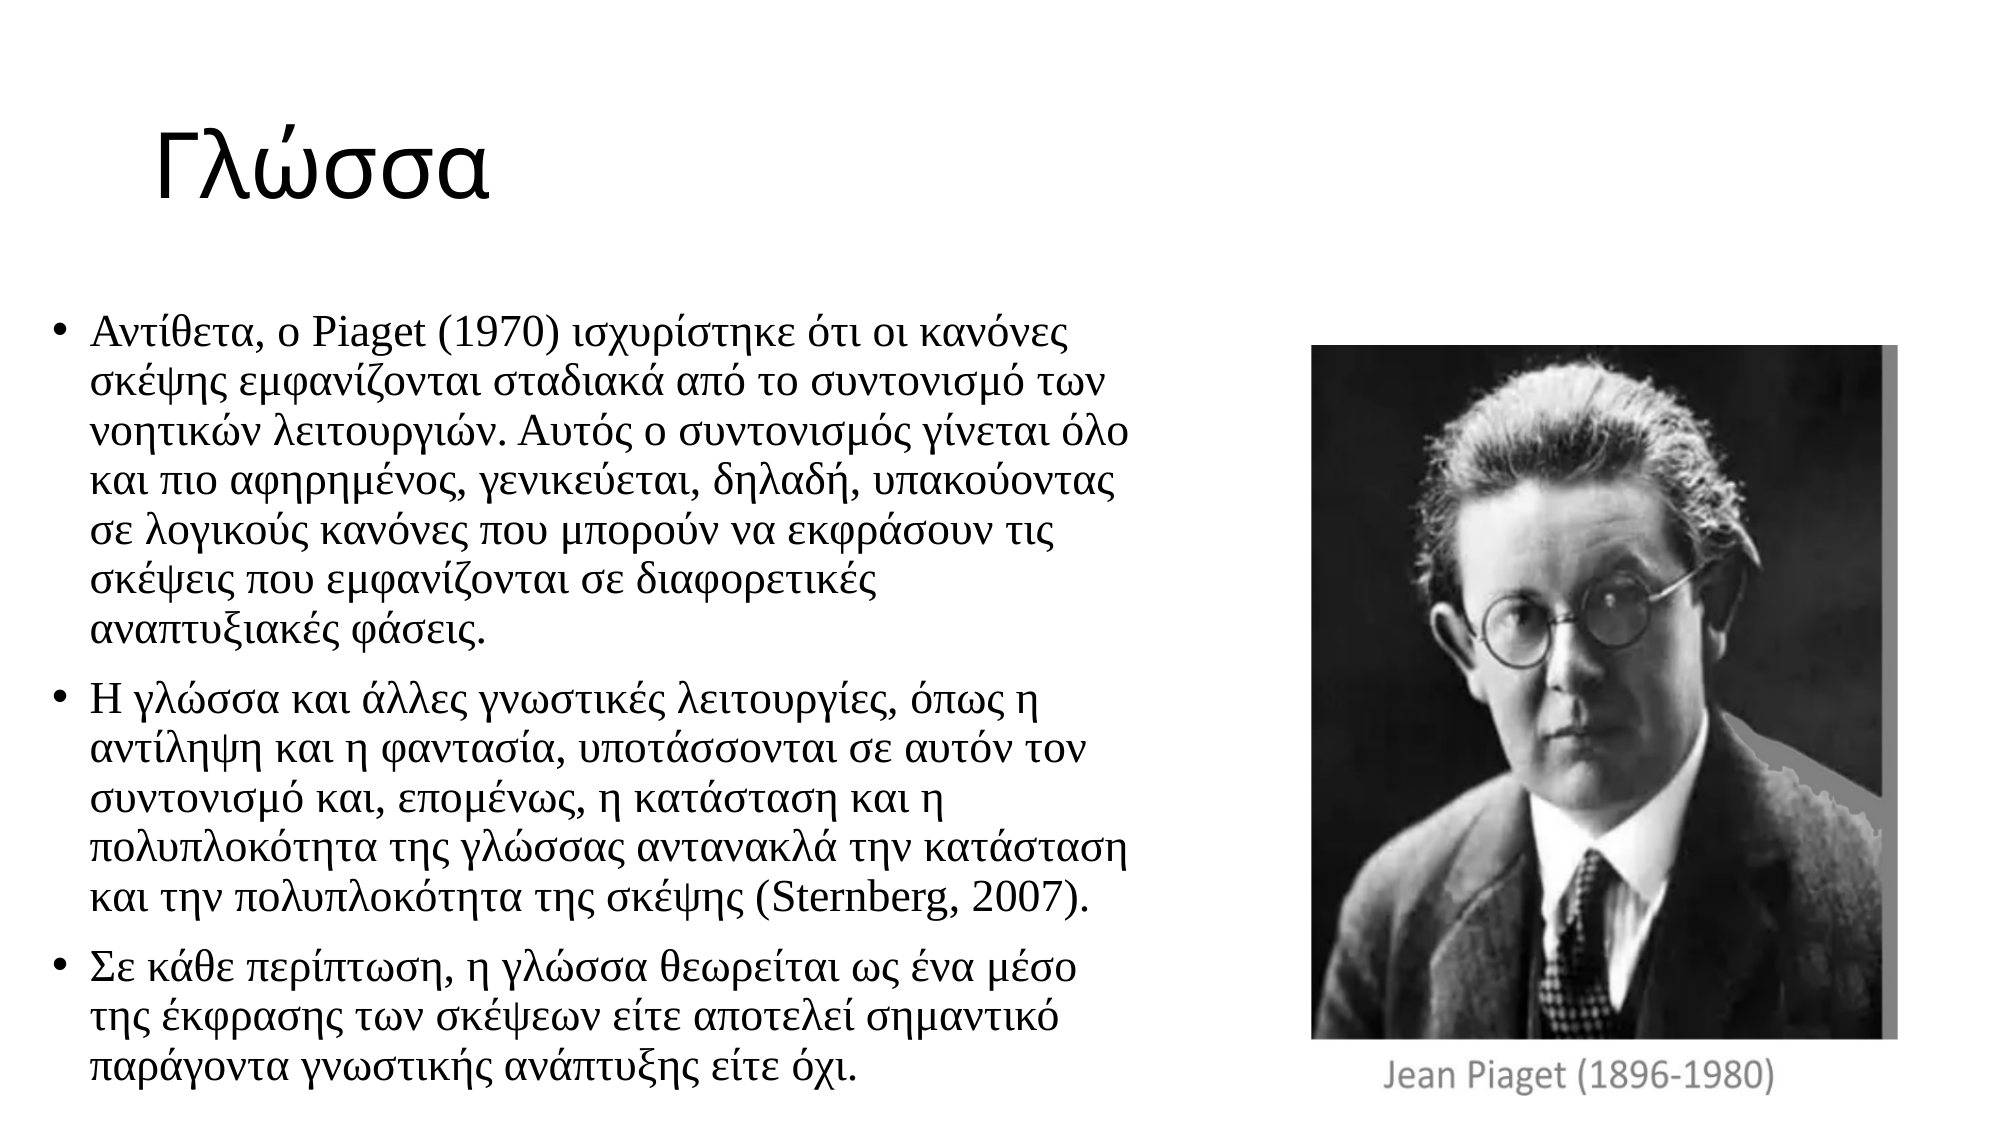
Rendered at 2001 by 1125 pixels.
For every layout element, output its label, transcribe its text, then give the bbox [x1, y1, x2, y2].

picture [1311, 345, 1898, 1096]
title Γλώσσα [137, 59, 1863, 278]
list Αντίθετα, ο Piaget (1970) ισχυρίστηκε ότι οι κανόνες σκέψης εμφανίζονται σταδιακά από το συντονισμό των νοητικών λειτουργιών. Αυτός ο συντονισμός γίνεται όλο και πιο αφηρημένος, γενικεύεται, δηλαδή, υπακούοντας σε λογικούς κανόνες που μπορούν να εκφράσουν τις σκέψεις που εμφανίζονται σε διαφορετικές αναπτυξιακές φάσεις. Η γλώσσα και άλλες γνωστικές λειτουργίες, όπως η αντίληψη και η φαντασία, υποτάσσονται σε αυτόν τον συντονισμό και, επομένως, η κατάσταση και η πολυπλοκότητα της γλώσσας αντανακλά την κατάσταση και την πολυπλοκότητα της σκέψης (Sternberg, 2007). Σε κάθε περίπτωση, η γλώσσα θεωρείται ως ένα μέσο της έκφρασης των σκέψεων είτε αποτελεί σημαντικό παράγοντα γνωστικής ανάπτυξης είτε όχι. [37, 299, 1150, 1096]
